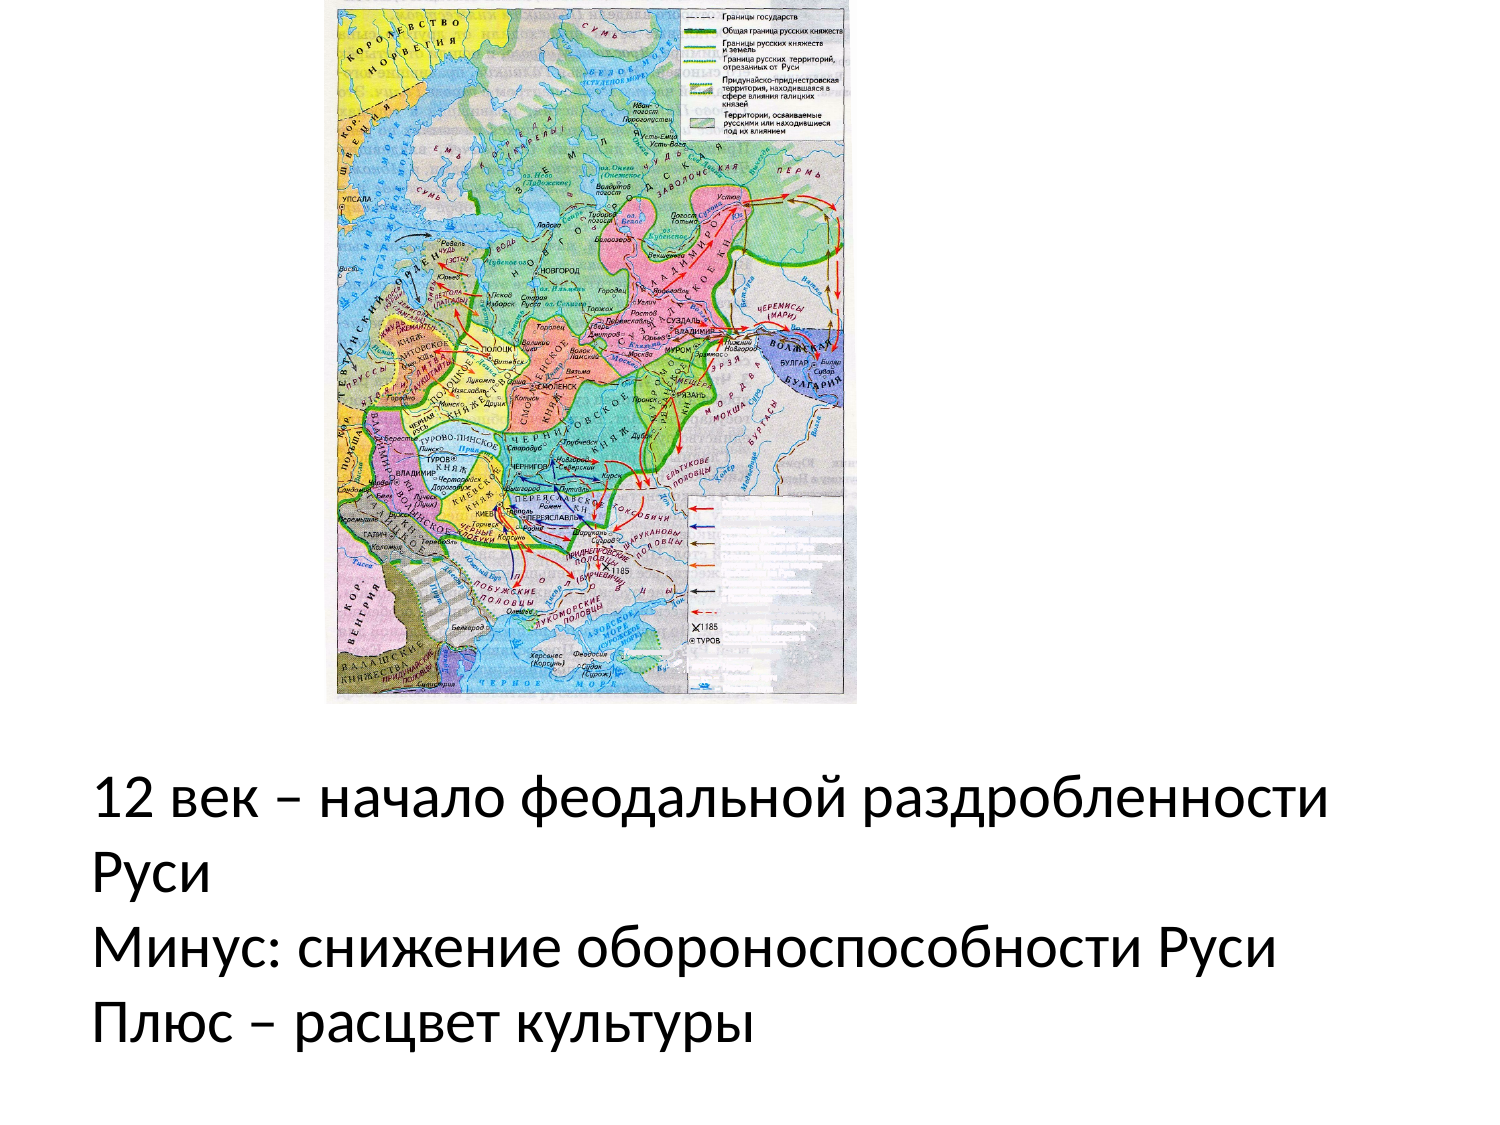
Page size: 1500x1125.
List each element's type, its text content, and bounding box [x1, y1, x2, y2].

title 12 век – начало феодальной раздробленности Руси Минус: снижение обороноспособности Руси Плюс – расцвет культуры [76, 822, 1459, 988]
picture [324, 0, 857, 705]
